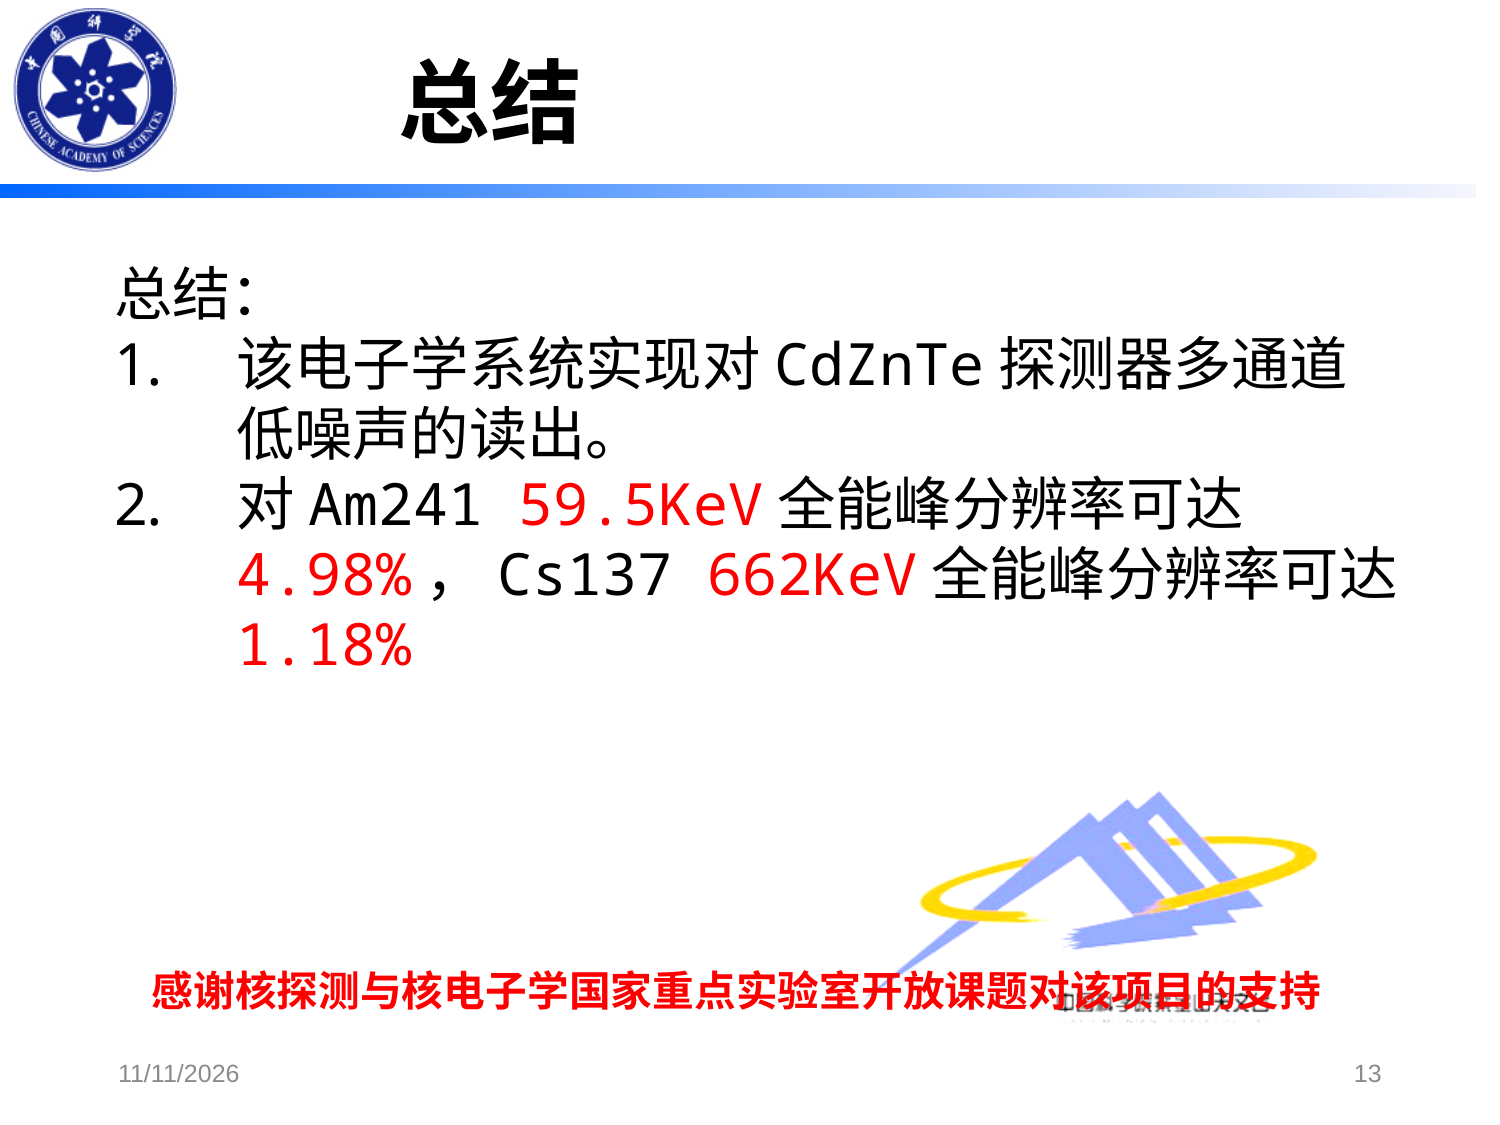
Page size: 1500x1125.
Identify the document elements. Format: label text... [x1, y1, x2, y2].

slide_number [103, 1042, 441, 1103]
text_box 感谢核探测与核电子学国家重点实验室开放课题对该项目的支持 [136, 957, 1440, 1023]
slide_number 13 [1059, 1042, 1397, 1103]
text_box 总结： 该电子学系统实现对CdZnTe探测器多通道低噪声的读出。 对Am241 59.5KeV全能峰分辨率可达4.98%，Cs137 662KeV全能峰分辨率可达1.18% [99, 249, 1413, 885]
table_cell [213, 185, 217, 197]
text_box 总结 [174, 37, 1475, 163]
text_box [112, 351, 1464, 950]
picture [822, 950, 1451, 1103]
picture [0, 0, 189, 184]
